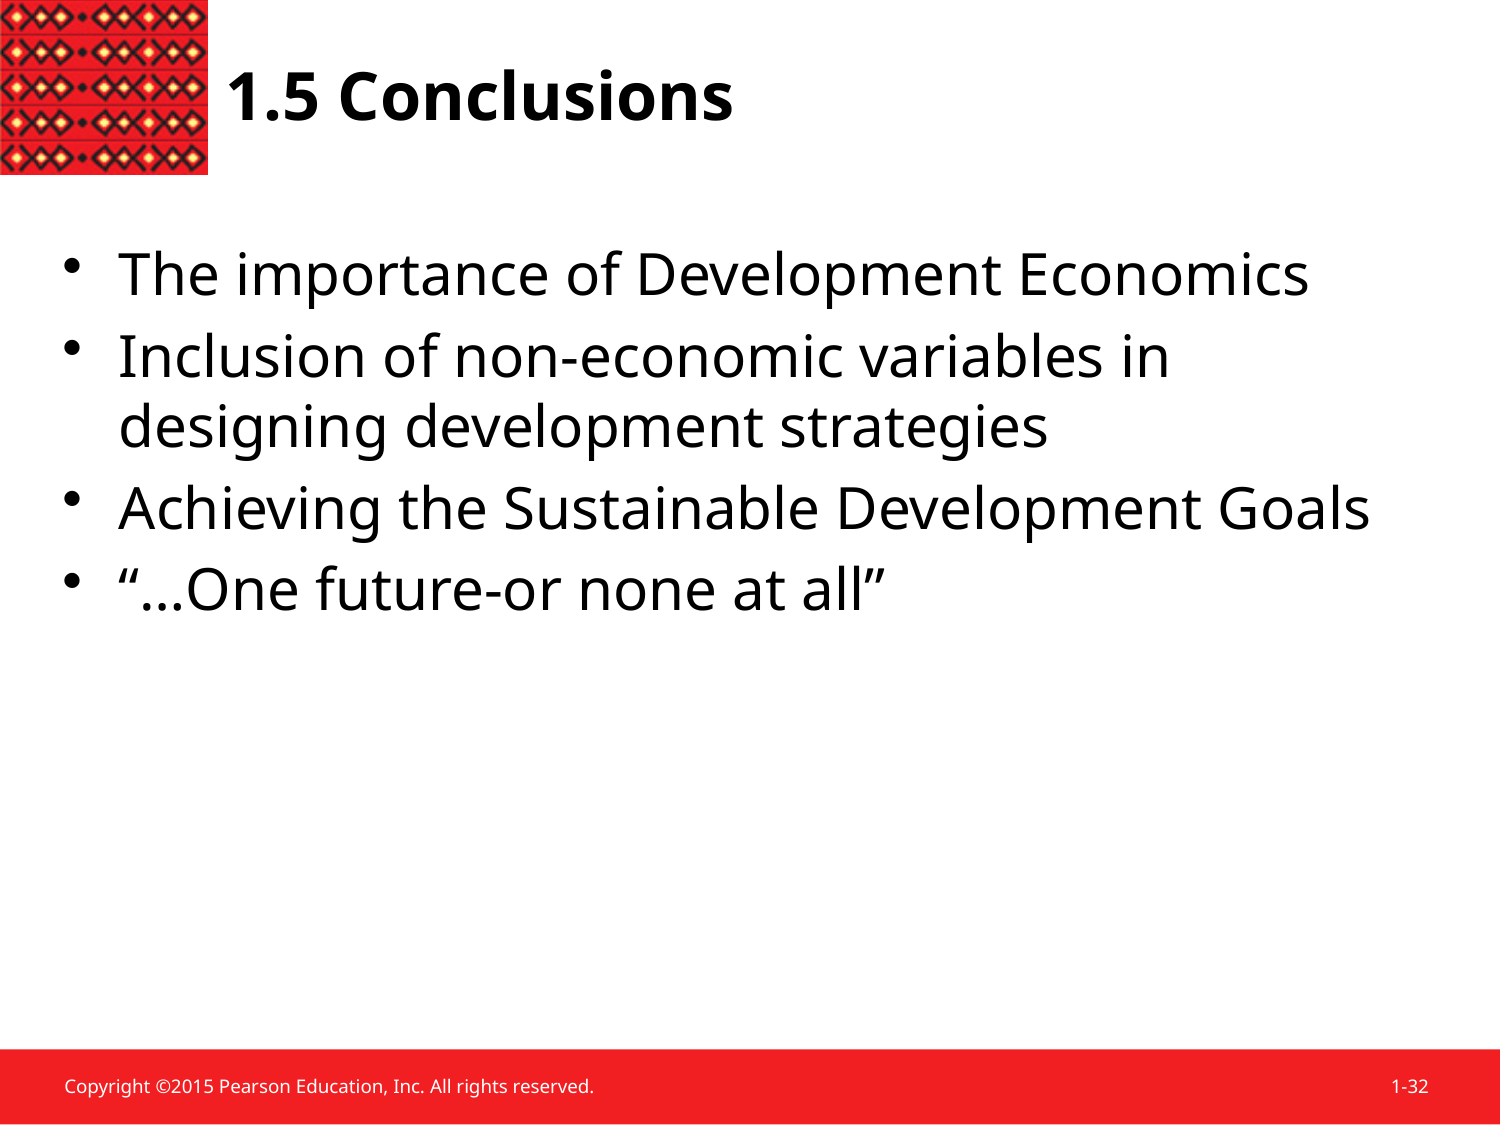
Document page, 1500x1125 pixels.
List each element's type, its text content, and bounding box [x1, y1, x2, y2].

title 1.5 Conclusions [225, 0, 1463, 188]
list The importance of Development Economics Inclusion of non-economic variables in designing development strategies Achieving the Sustainable Development Goals “…One future-or none at all” [62, 237, 1438, 1000]
picture [0, 0, 208, 175]
